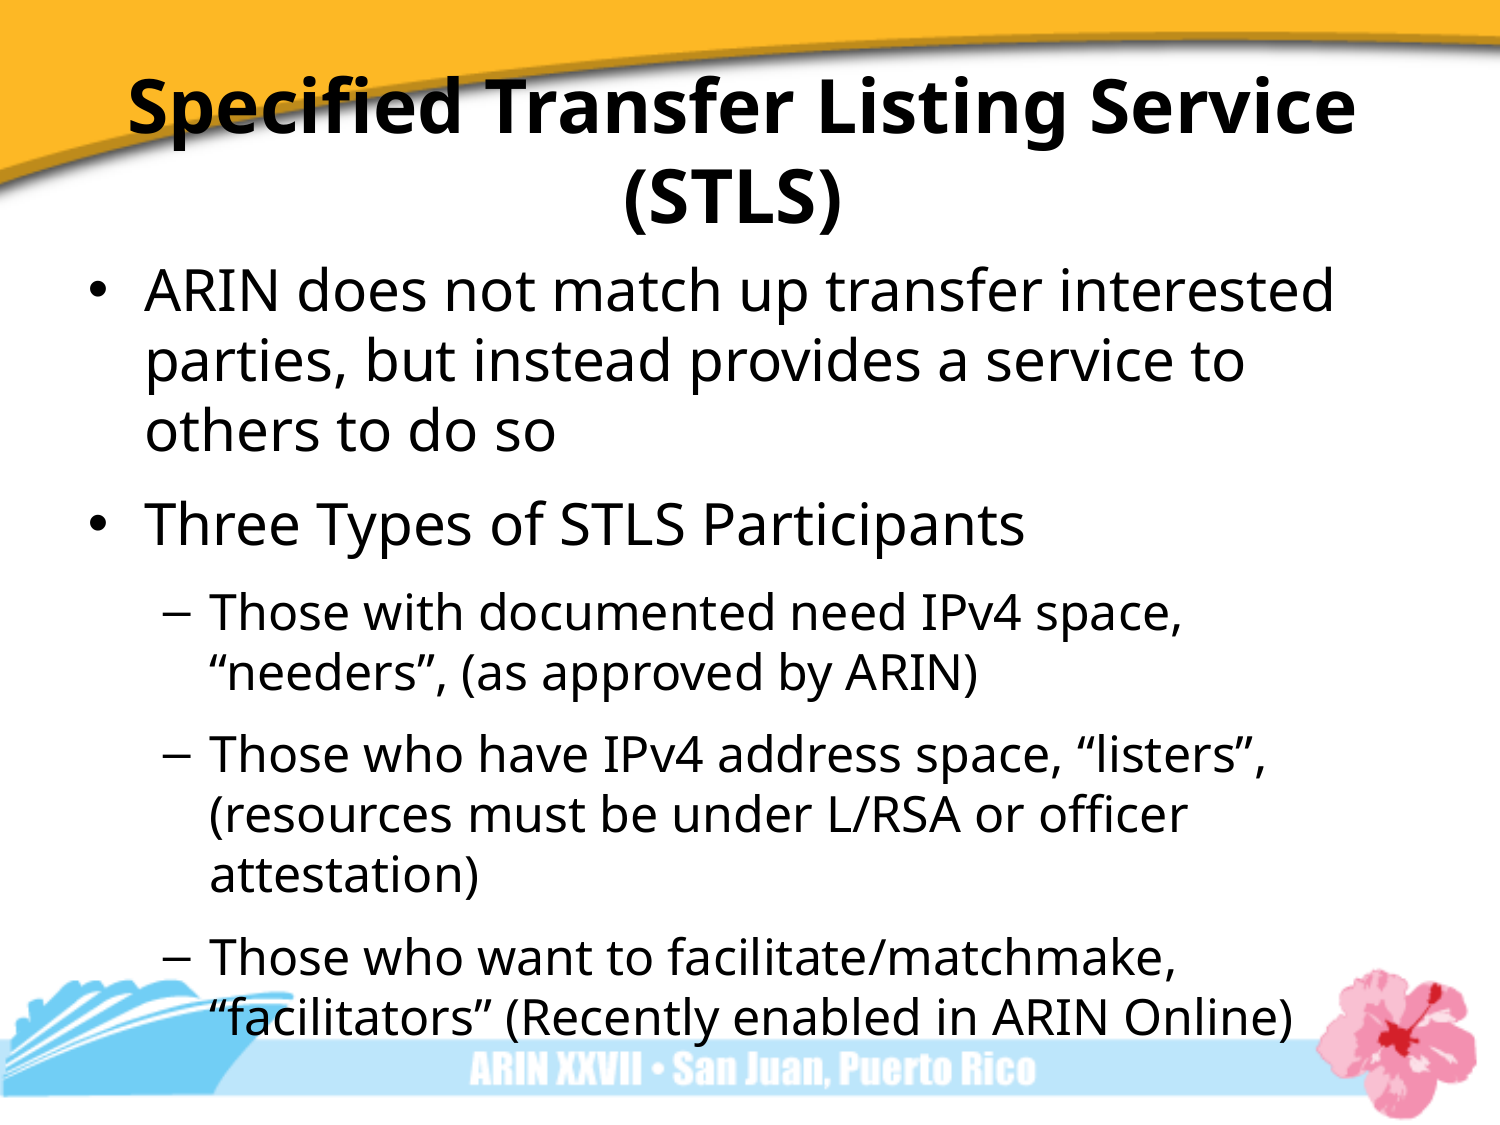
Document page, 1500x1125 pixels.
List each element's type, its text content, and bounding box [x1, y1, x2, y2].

picture [0, 0, 1500, 1125]
list ARIN does not match up transfer interested parties, but instead provides a service to others to do so Three Types of STLS Participants Those with documented need IPv4 space, “needers”, (as approved by ARIN) Those who have IPv4 address space, “listers”, (resources must be under L/RSA or officer attestation) Those who want to facilitate/matchmake, “facilitators” (Recently enabled in ARIN Online) [72, 245, 1446, 1006]
title Specified Transfer Listing Service (STLS) [39, 56, 1446, 240]
